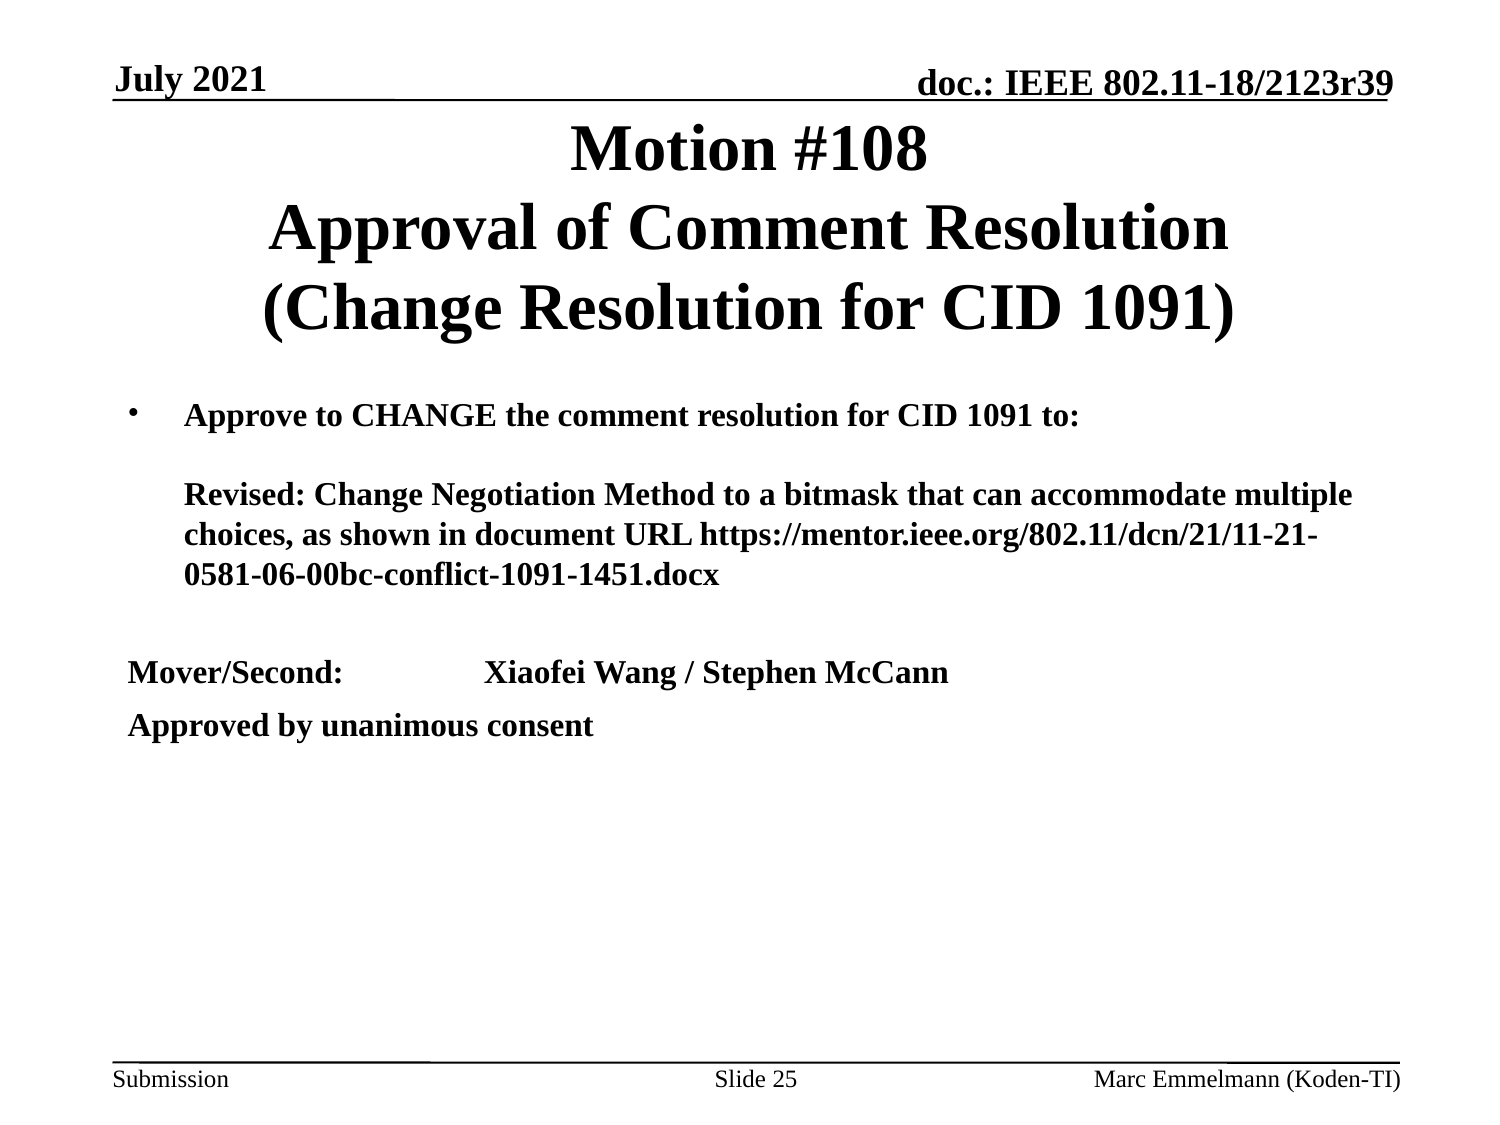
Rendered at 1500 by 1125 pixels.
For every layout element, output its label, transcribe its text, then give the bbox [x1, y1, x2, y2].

title Motion #108 Approval of Comment Resolution (Change Resolution for CID 1091) [112, 135, 1388, 311]
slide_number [114, 54, 423, 100]
footer Marc Emmelmann (Koden-TI) [878, 1061, 1402, 1093]
list Approve to CHANGE the comment resolution for CID 1091 to: Revised: Change Negotiation Method to a bitmask that can accommodate multiple choices, as shown in document URL https://mentor.ieee.org/802.11/dcn/21/11-21-0581-06-00bc-conflict-1091-1451.docx Mover/Second: Xiaofei Wang / Stephen McCann Approved by unanimous consent [112, 384, 1388, 1024]
slide_number Slide 25 [712, 1061, 800, 1123]
